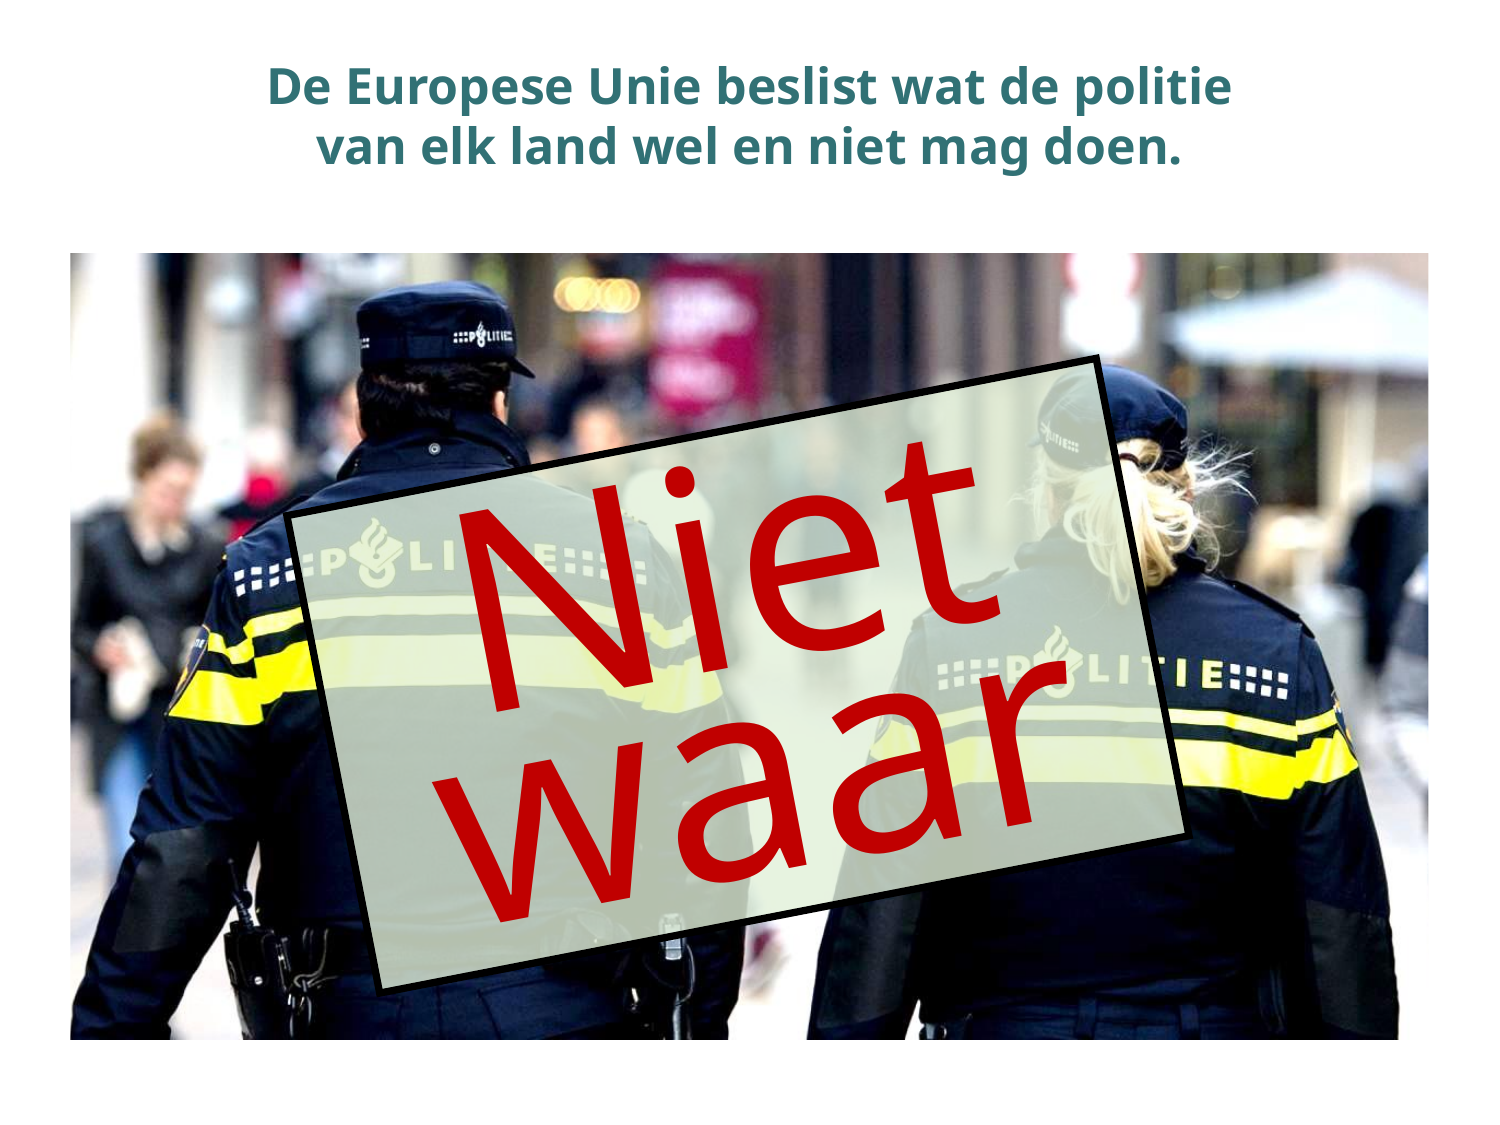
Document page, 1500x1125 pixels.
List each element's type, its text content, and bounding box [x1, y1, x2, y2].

text_box De Europese Unie beslist wat de politie van elk land wel en niet mag doen. [0, 47, 1500, 182]
picture [70, 253, 1429, 1040]
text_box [301, 432, 1199, 942]
